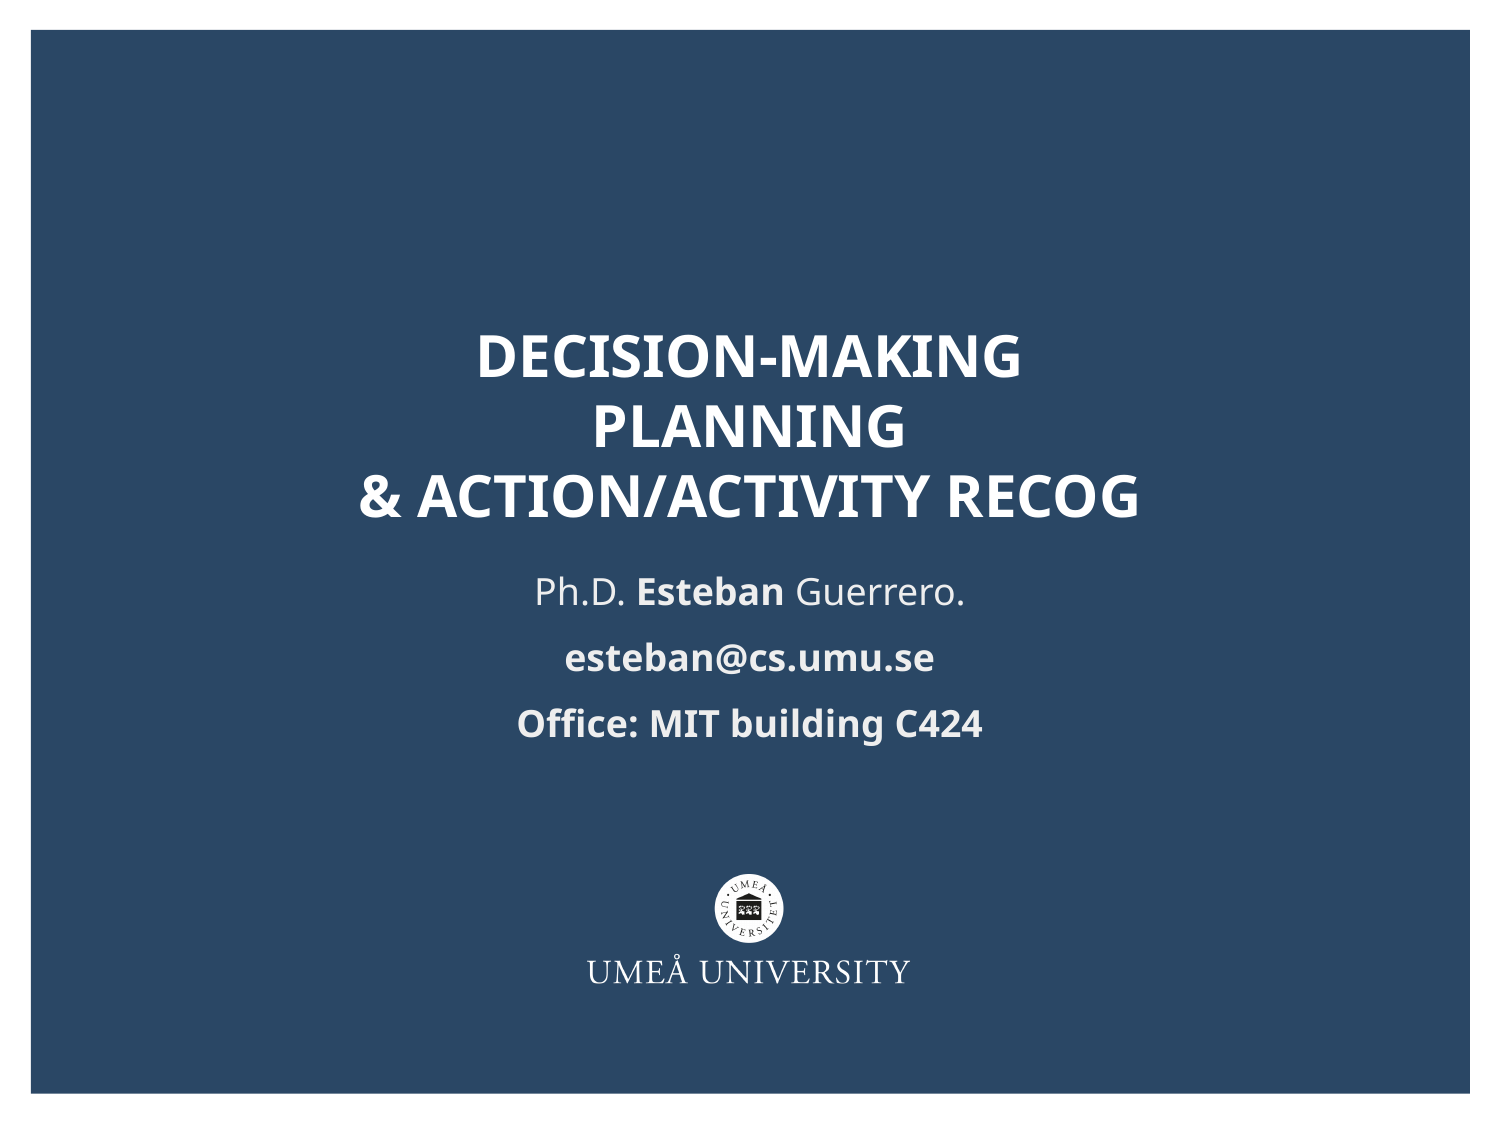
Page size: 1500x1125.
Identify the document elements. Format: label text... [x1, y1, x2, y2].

picture [583, 873, 916, 984]
text_box Decision-making Planning & action/activity recog [264, 272, 1236, 530]
text_box Ph.D. Esteban Guerrero. esteban@cs.umu.se Office: MIT building C424 [321, 568, 1179, 746]
